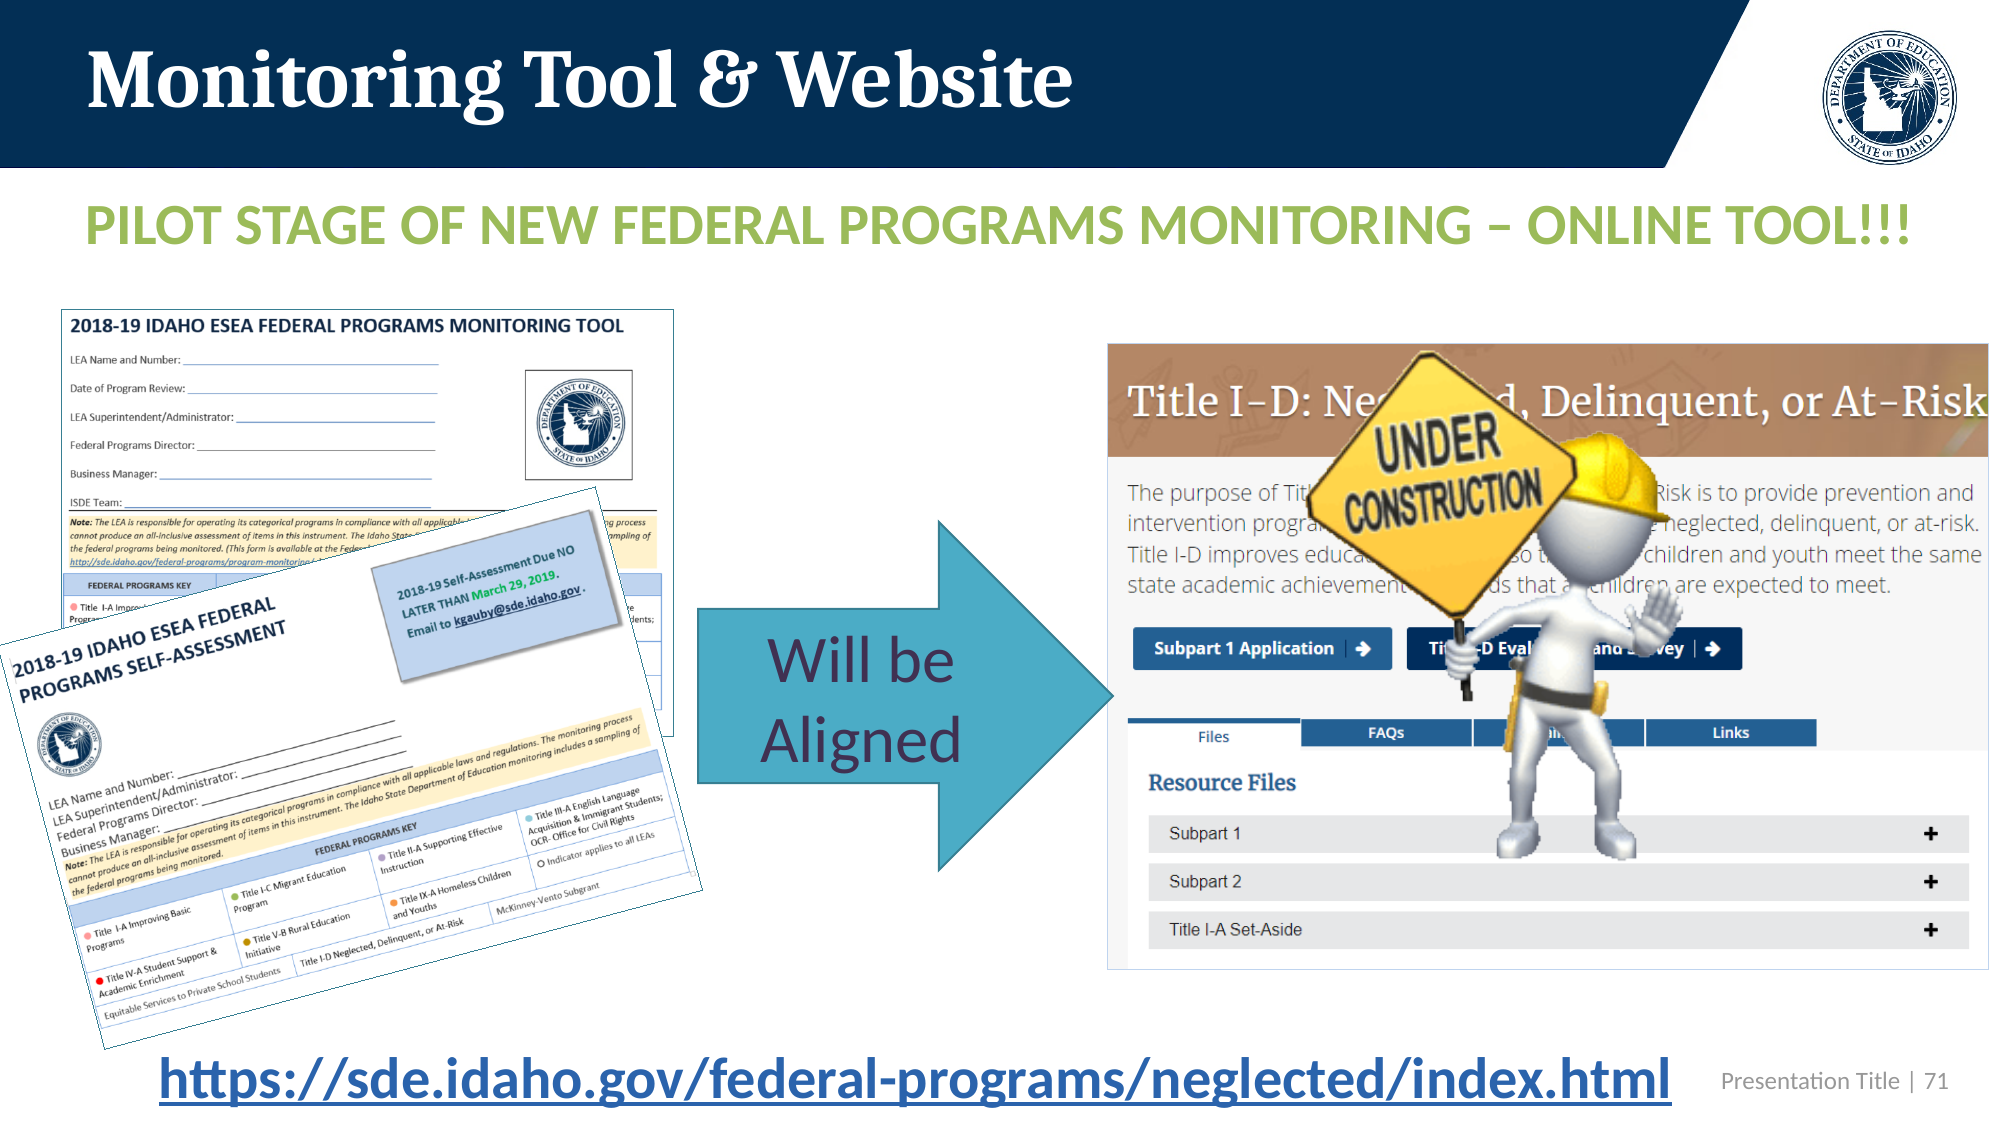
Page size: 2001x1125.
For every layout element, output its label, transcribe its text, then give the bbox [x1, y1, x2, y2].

picture [0, 308, 702, 1049]
text_box PILOT STAGE OF NEW FEDERAL PROGRAMS MONITORING – ONLINE TOOL!!! [0, 178, 2000, 264]
title Monitoring Tool & Website [71, 0, 1797, 163]
picture [1107, 315, 1989, 970]
picture [1665, 0, 1965, 173]
text_box Will be Aligned [697, 519, 1107, 873]
text_box https://sde.idaho.gov/federal-programs/neglected/index.html [144, 1032, 1769, 1118]
slide_number Presentation Title | 71 [1769, 1049, 1965, 1109]
